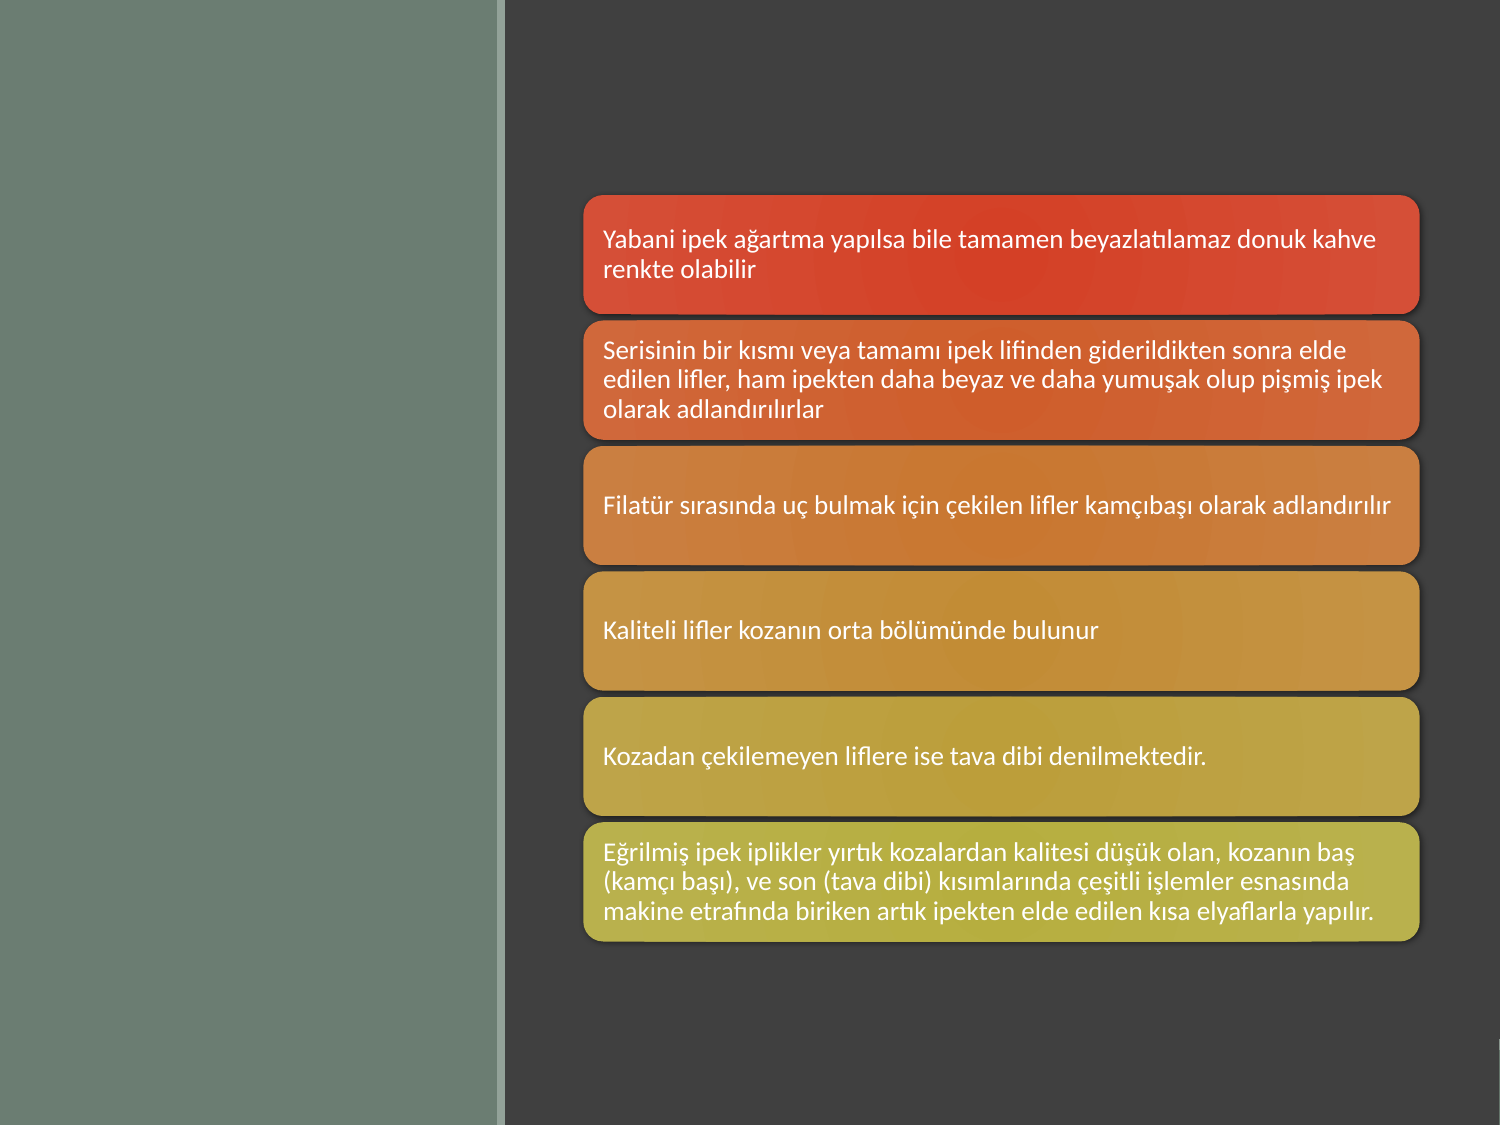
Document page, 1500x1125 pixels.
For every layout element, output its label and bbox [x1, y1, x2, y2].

text_box [0, 0, 496, 1125]
text_box [496, 0, 506, 1125]
list [582, 104, 1421, 1033]
text_box [506, 0, 1500, 1125]
